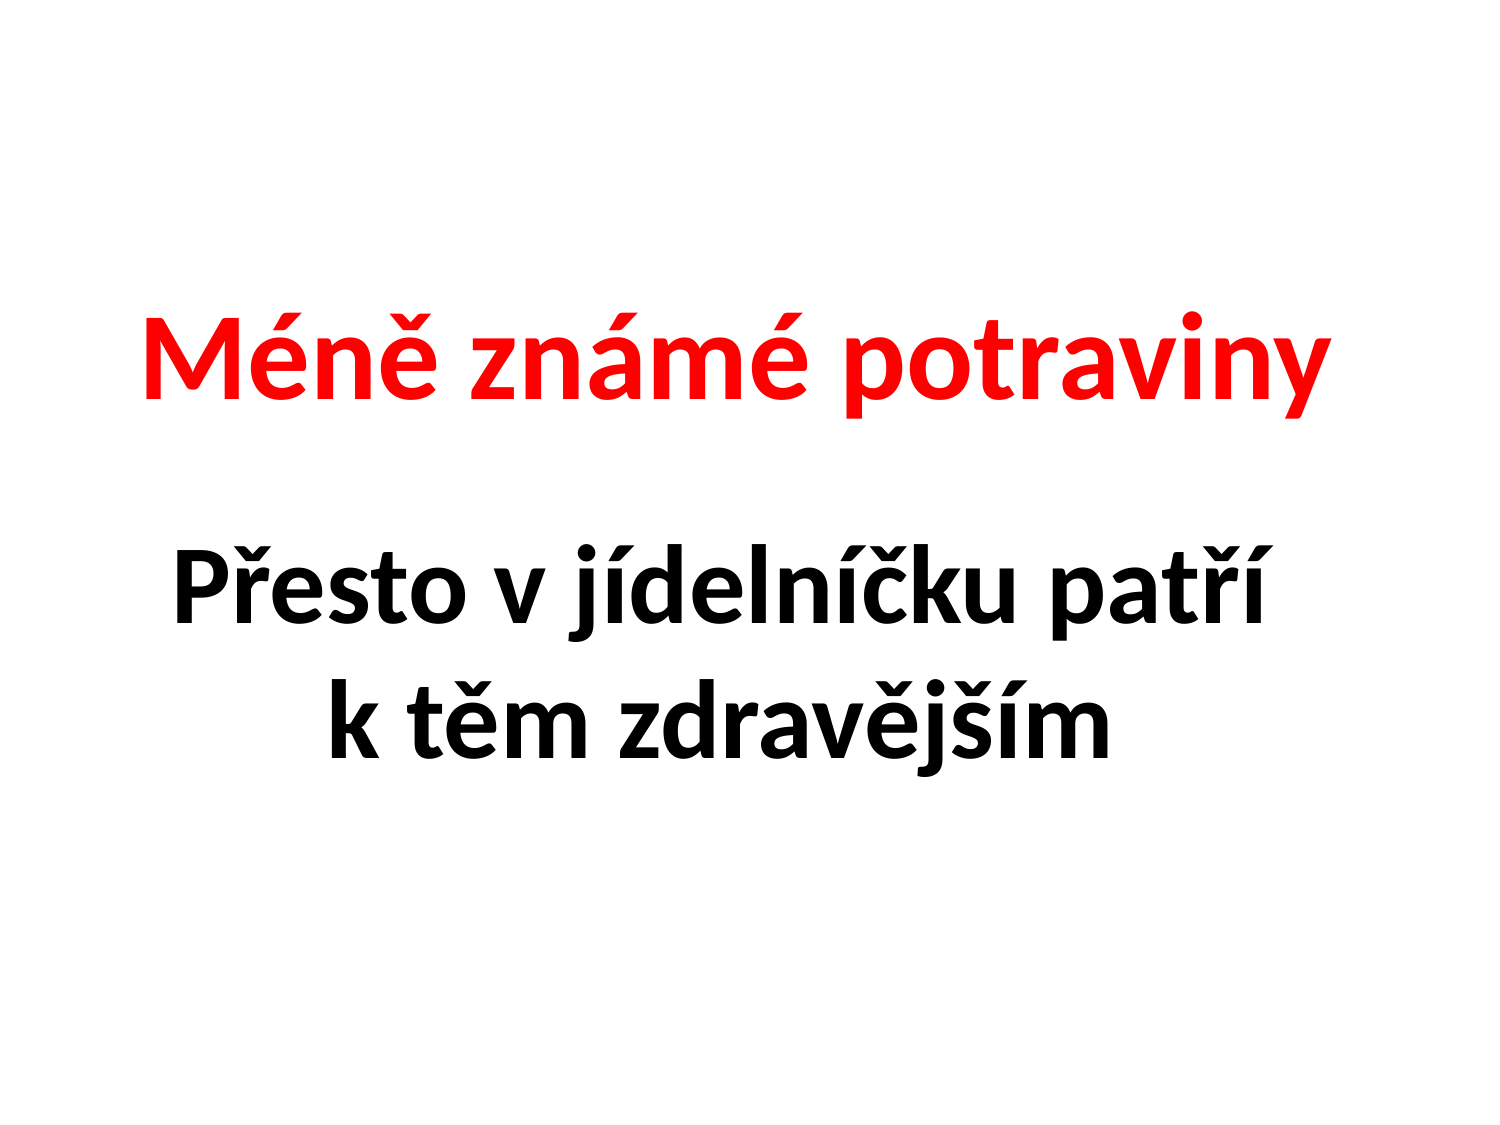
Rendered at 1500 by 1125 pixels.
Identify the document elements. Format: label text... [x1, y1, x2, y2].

title Méně známé potraviny [112, 196, 1388, 504]
subtitle Přesto v jídelníčku patří k těm zdravějším [123, 503, 1317, 925]
